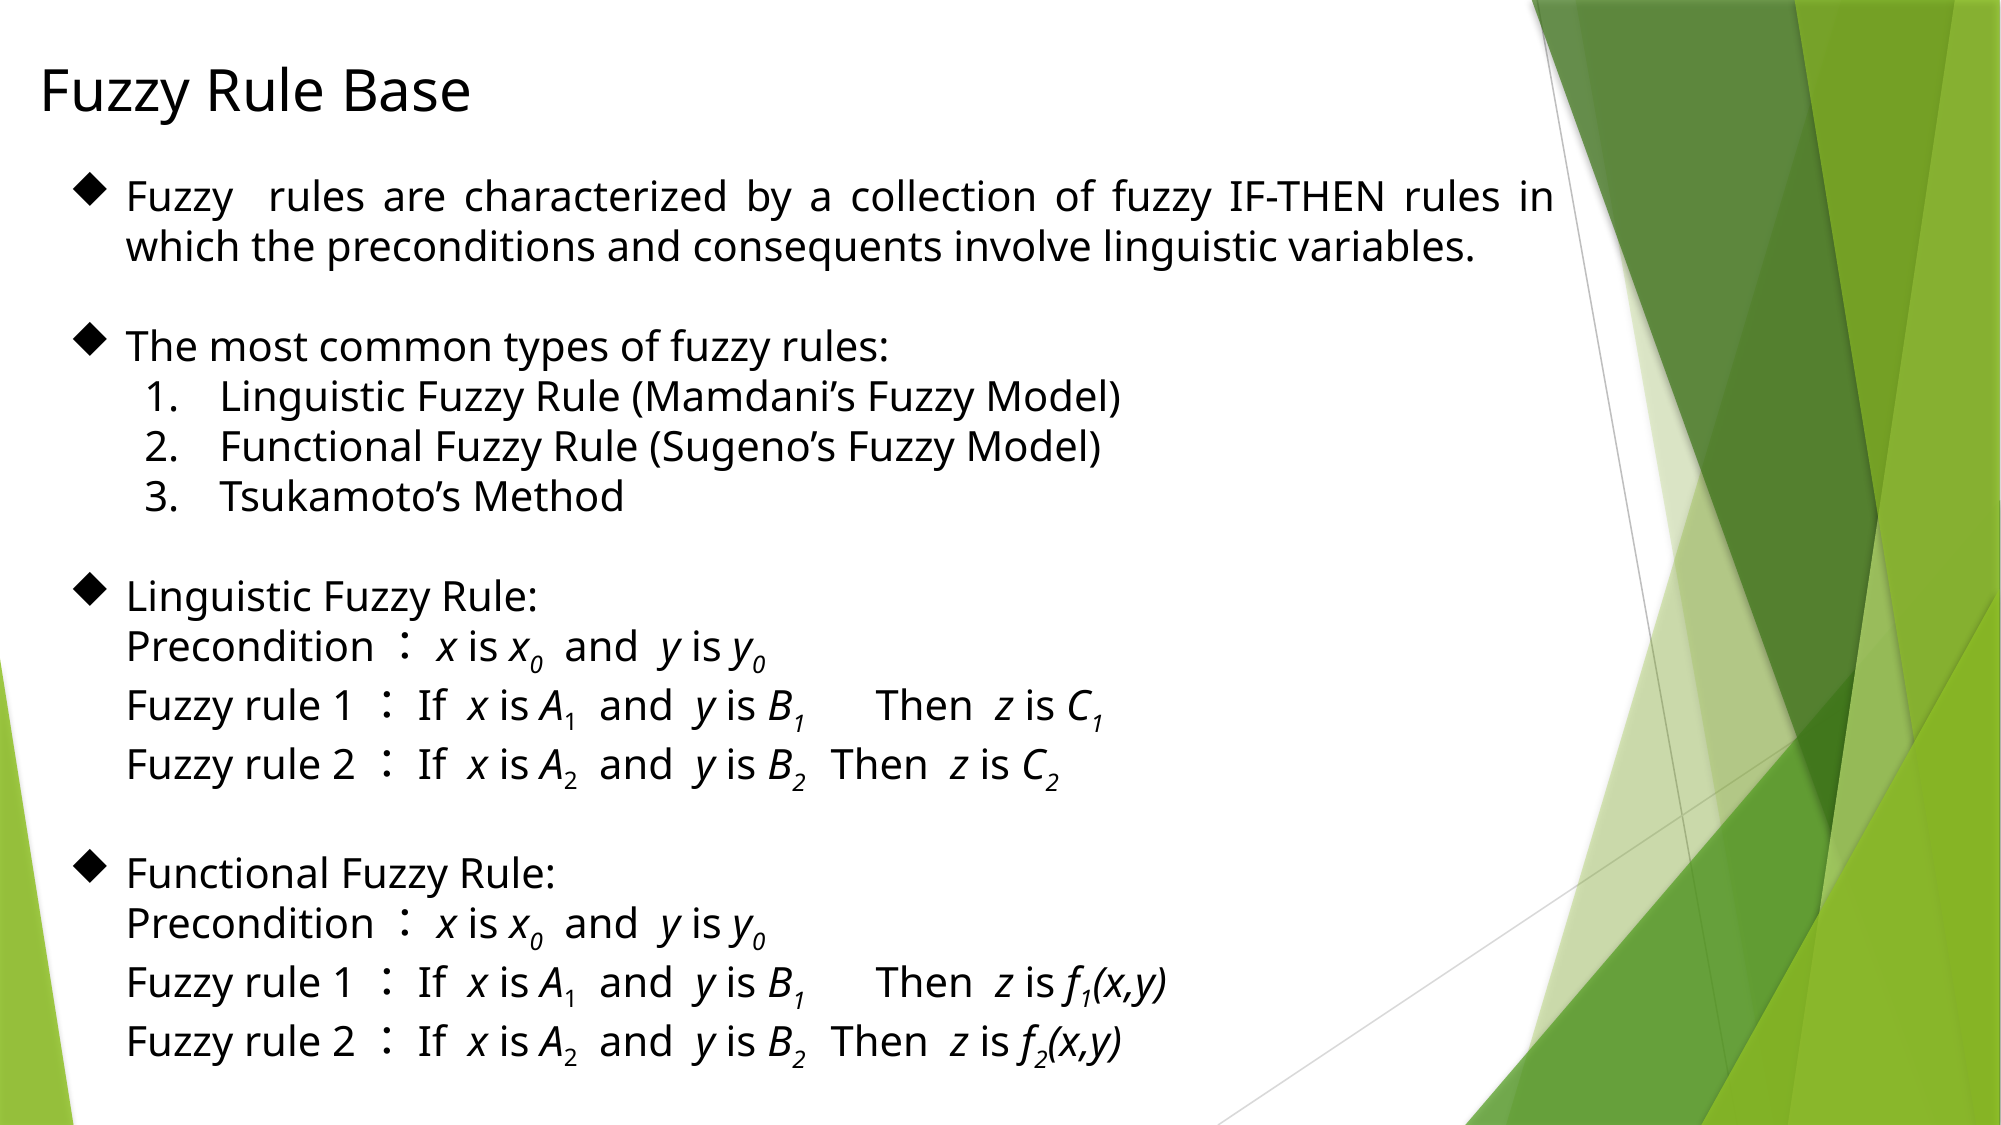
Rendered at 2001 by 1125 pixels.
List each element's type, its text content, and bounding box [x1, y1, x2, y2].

text_box Fuzzy rules are characterized by a collection of fuzzy IF-THEN rules in which the preconditions and consequents involve linguistic variables. The most common types of fuzzy rules: Linguistic Fuzzy Rule (Mamdani’s Fuzzy Model) Functional Fuzzy Rule (Sugeno’s Fuzzy Model) Tsukamoto’s Method [54, 162, 1571, 527]
text_box Linguistic Fuzzy Rule: Precondition：x is x0 and y is y0 Fuzzy rule 1：If x is A1 and y is B1 Then z is C1 Fuzzy rule 2：If x is A2 and y is B2 Then z is C2 Functional Fuzzy Rule: Precondition：x is x0 and y is y0 Fuzzy rule 1：If x is A1 and y is B1 Then z is f1(x,y) Fuzzy rule 2：If x is A2 and y is B2 Then z is f2(x,y) [54, 562, 1571, 1125]
text_box Fuzzy Rule Base [24, 45, 813, 131]
